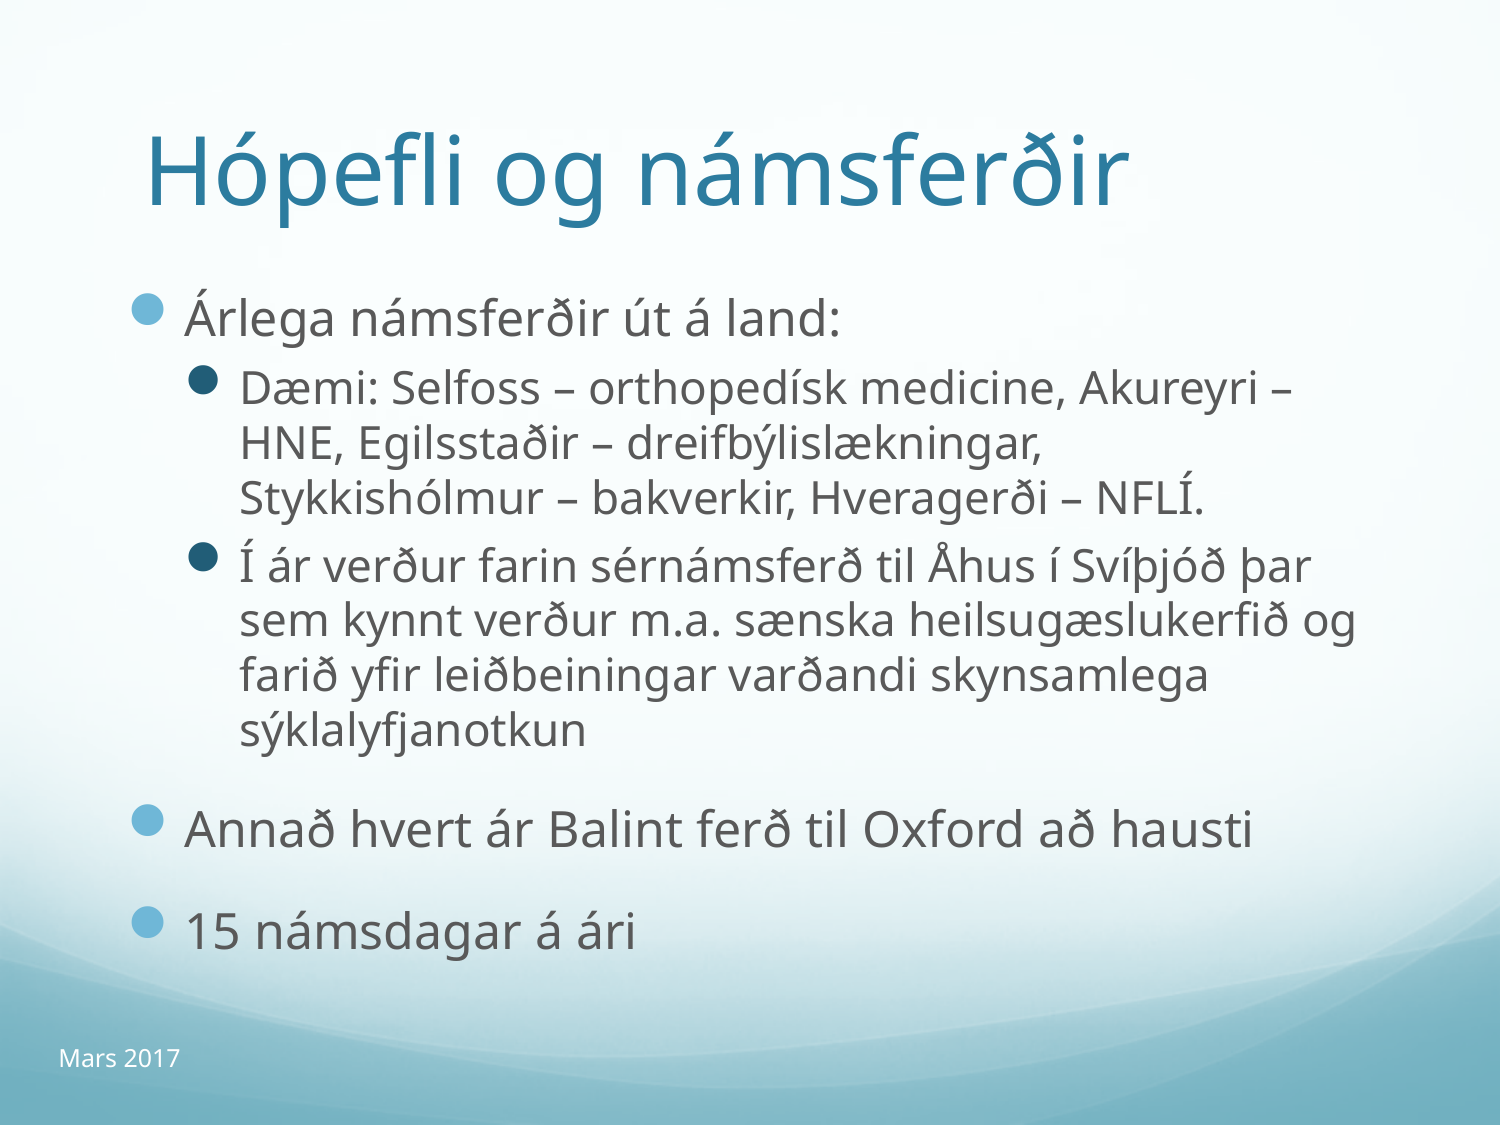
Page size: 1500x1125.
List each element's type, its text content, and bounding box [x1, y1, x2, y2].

title Hópefli og námsferðir [53, 45, 1279, 233]
footer Mars 2017 [43, 1029, 838, 1090]
list Árlega námsferðir út á land: Dæmi: Selfoss – orthopedísk medicine, Akureyri – HNE, Egilsstaðir – dreifbýlislækningar, Stykkishólmur – bakverkir, Hveragerði – NFLÍ. Í ár verður farin sérnámsferð til Åhus í Svíþjóð þar sem kynnt verður m.a. sænska heilsugæslukerfið og farið yfir leiðbeiningar varðandi skynsamlega sýklalyfjanotkun Annað hvert ár Balint ferð til Oxford að hausti 15 námsdagar á ári [112, 278, 1376, 1022]
